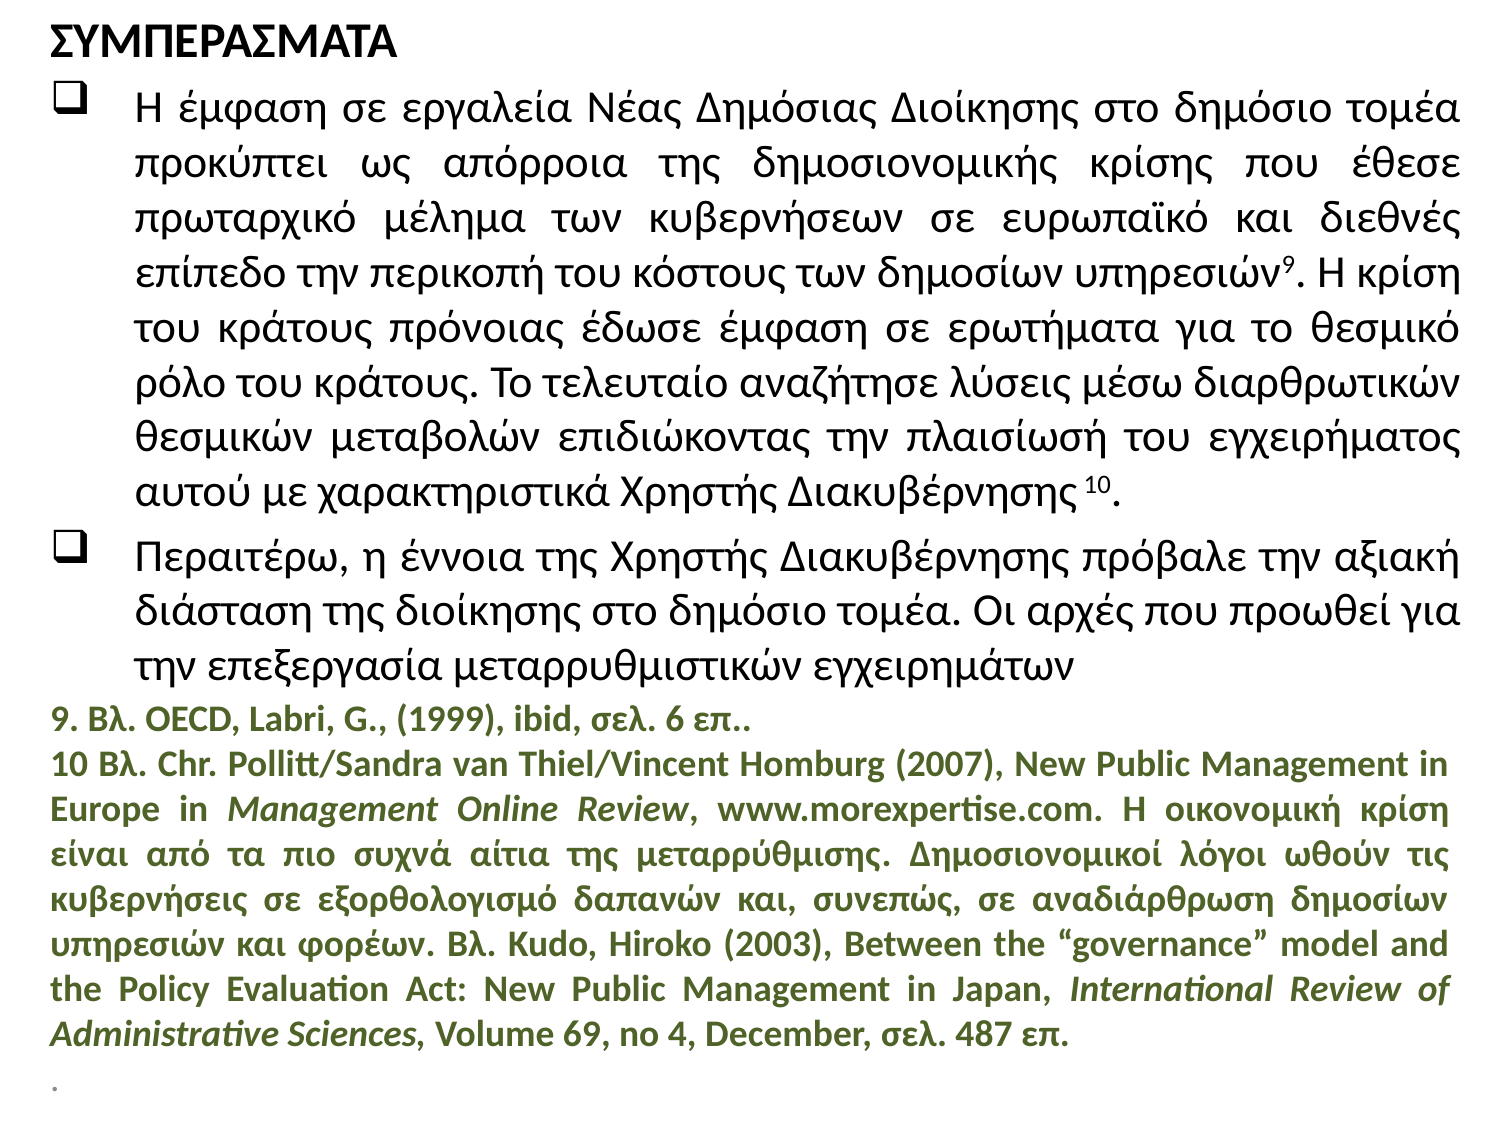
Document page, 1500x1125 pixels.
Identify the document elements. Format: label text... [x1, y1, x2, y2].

list ΣΥΜΠΕΡΑΣΜΑΤΑ Η έμφαση σε εργαλεία Νέας Δημόσιας Διοίκησης στο δημόσιο τομέα προκύπτει ως απόρροια της δημοσιονομικής κρίσης που έθεσε πρωταρχικό μέλημα των κυβερνήσεων σε ευρωπαϊκό και διεθνές επίπεδο την περικοπή του κόστους των δημοσίων υπηρεσιών9. Η κρίση του κράτους πρόνοιας έδωσε έμφαση σε ερωτήματα για το θεσμικό ρόλο του κράτους. Το τελευταίο αναζήτησε λύσεις μέσω διαρθρωτικών θεσμικών μεταβολών επιδιώκοντας την πλαισίωσή του εγχειρήματος αυτού με χαρακτηριστικά Χρηστής Διακυβέρνησης 10. Περαιτέρω, η έννοια της Χρηστής Διακυβέρνησης πρόβαλε την αξιακή διάσταση της διοίκησης στο δημόσιο τομέα. Οι αρχές που προωθεί για την επεξεργασία μεταρρυθμιστικών εγχειρημάτων [35, 0, 1477, 704]
footer 9. Βλ. OECD, Labri, G., (1999), ibid, σελ. 6 επ.. 10 Βλ. Chr. Pollitt/Sandra van Thiel/Vincent Homburg (2007), New Public Management in Europe in Management Online Review, www.morexpertise.com. Η οικονομική κρίση είναι από τα πιο συχνά αίτια της μεταρρύθμισης. Δημοσιονομικοί λόγοι ωθούν τις κυβερνήσεις σε εξορθολογισμό δαπανών και, συνεπώς, σε αναδιάρθρωση δημοσίων υπηρεσιών και φορέων. Βλ. Kudo, Hiroko (2003), Between the “governance” model and the Policy Evaluation Act: New Public Management in Japan, International Review of Administrative Sciences, Volume 69, no 4, December, σελ. 487 επ. . . [35, 691, 1465, 1125]
